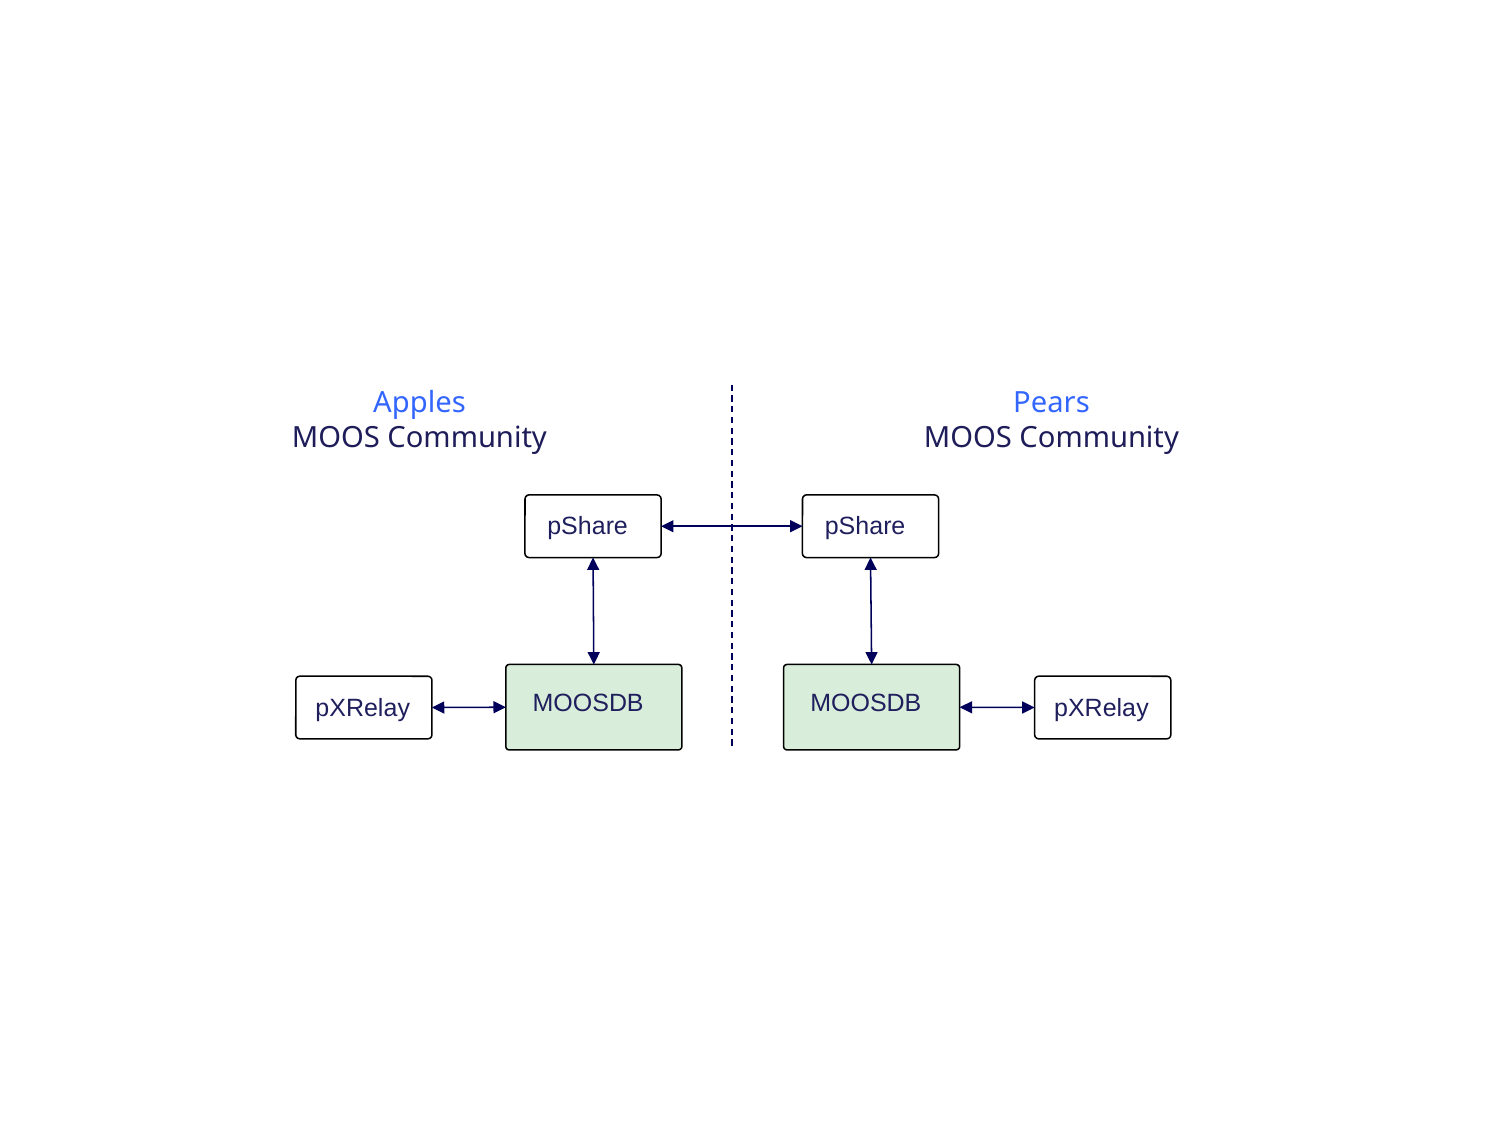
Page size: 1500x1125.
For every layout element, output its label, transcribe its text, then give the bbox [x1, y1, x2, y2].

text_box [295, 675, 447, 740]
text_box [783, 664, 960, 751]
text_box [802, 494, 939, 558]
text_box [524, 494, 662, 558]
text_box Apples MOOS Community [277, 376, 562, 461]
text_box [1034, 675, 1185, 740]
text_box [505, 664, 683, 751]
text_box Pears MOOS Community [909, 376, 1194, 461]
